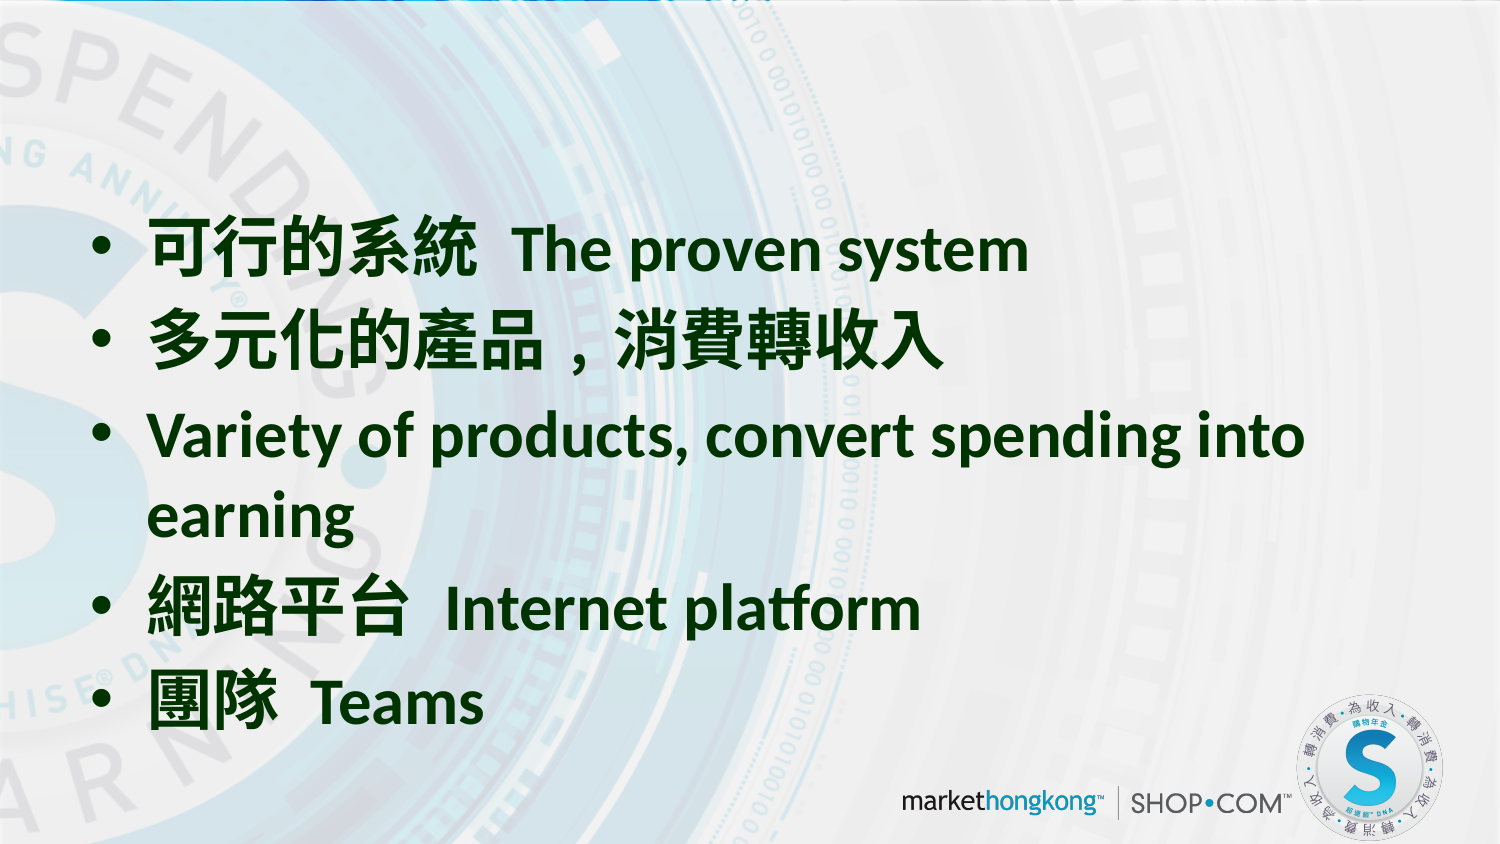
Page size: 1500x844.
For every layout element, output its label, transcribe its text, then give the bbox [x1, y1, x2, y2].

picture [897, 674, 1479, 844]
list 可行的系統 The proven system 多元化的產品﹐消費轉收入 Variety of products, convert spending into earning 網路平台 Internet platform 團隊 Teams [75, 196, 1425, 754]
